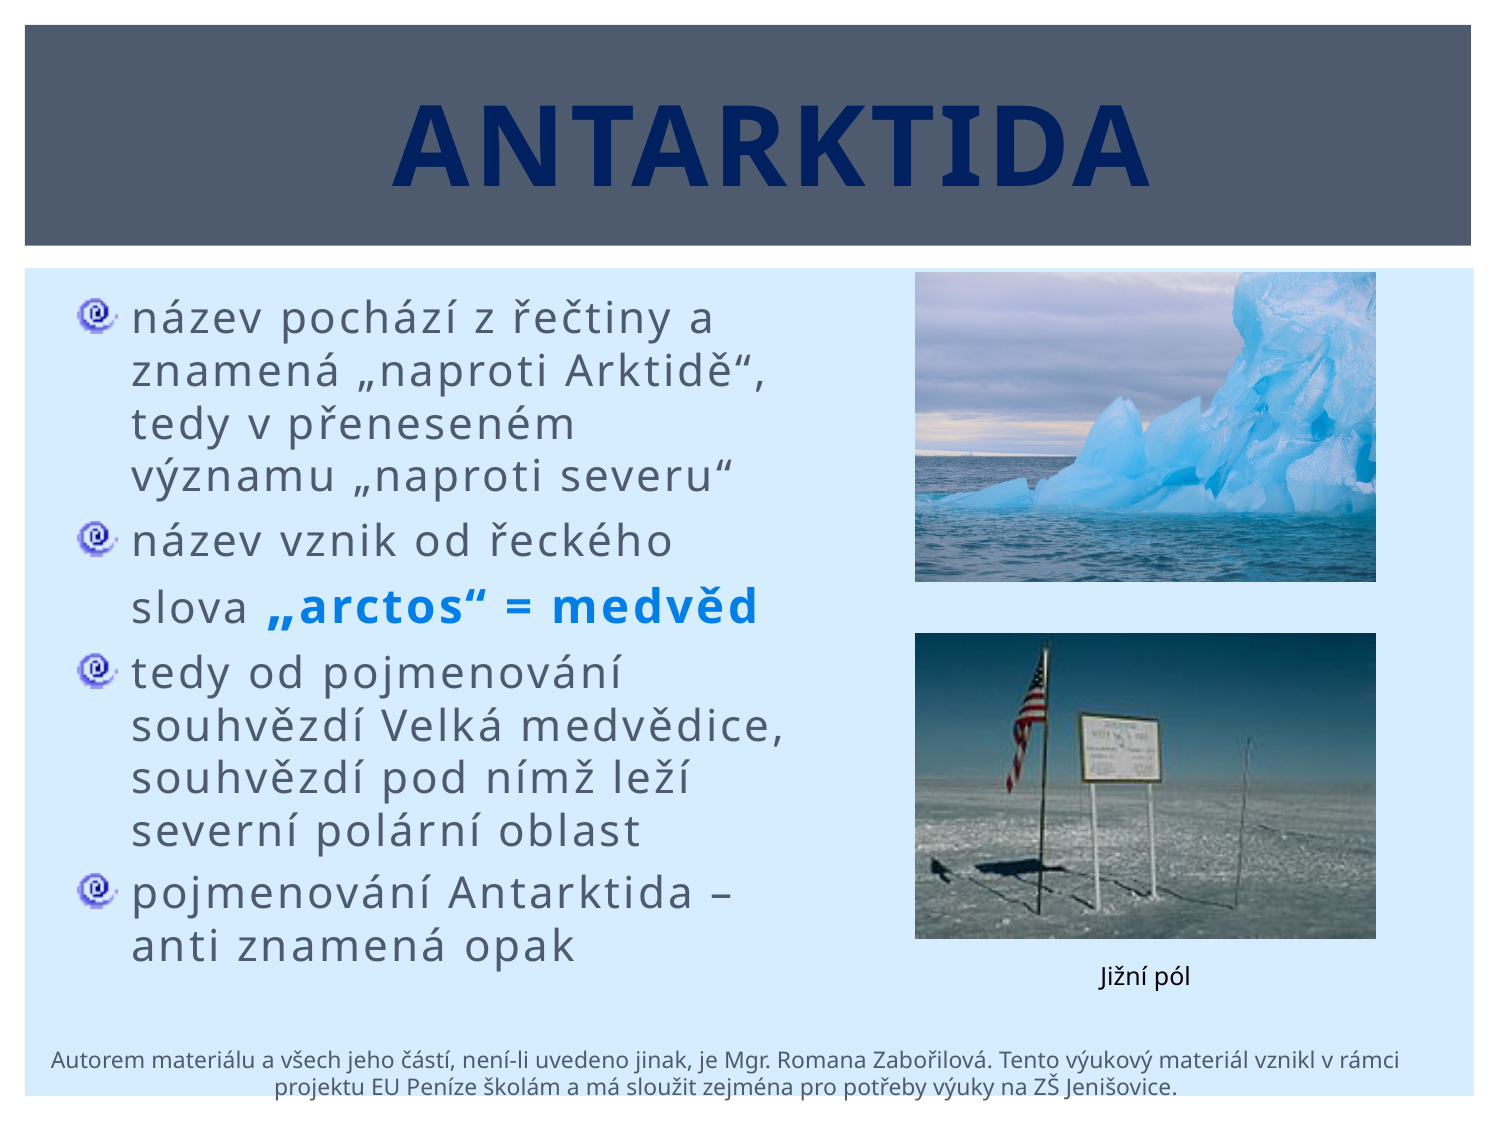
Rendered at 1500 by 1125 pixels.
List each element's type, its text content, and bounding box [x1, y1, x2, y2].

picture [915, 272, 1377, 582]
picture [77, 653, 118, 689]
picture [77, 521, 118, 557]
footer Autorem materiálu a všech jeho částí, není-li uvedeno jinak, je Mgr. Romana Zabořilová. Tento výukový materiál vznikl v rámci projektu EU Peníze školám a má sloužit zejména pro potřeby výuky na ZŠ Jenišovice. [17, 1042, 1436, 1103]
picture [77, 298, 118, 334]
picture [915, 640, 1377, 940]
picture [77, 873, 118, 909]
title Antarktida [84, 54, 1460, 228]
list název pochází z řečtiny a znamená „naproti Arktidě“, tedy v přeneseném významu „naproti severu“ název vznik od řeckého slova „arctos“ = medvěd tedy od pojmenování souhvězdí Velká medvědice, souhvězdí pod nímž leží severní polární oblast pojmenování Antarktida – anti znamená opak [62, 281, 809, 1005]
text_box Jižní pól [1060, 953, 1232, 998]
